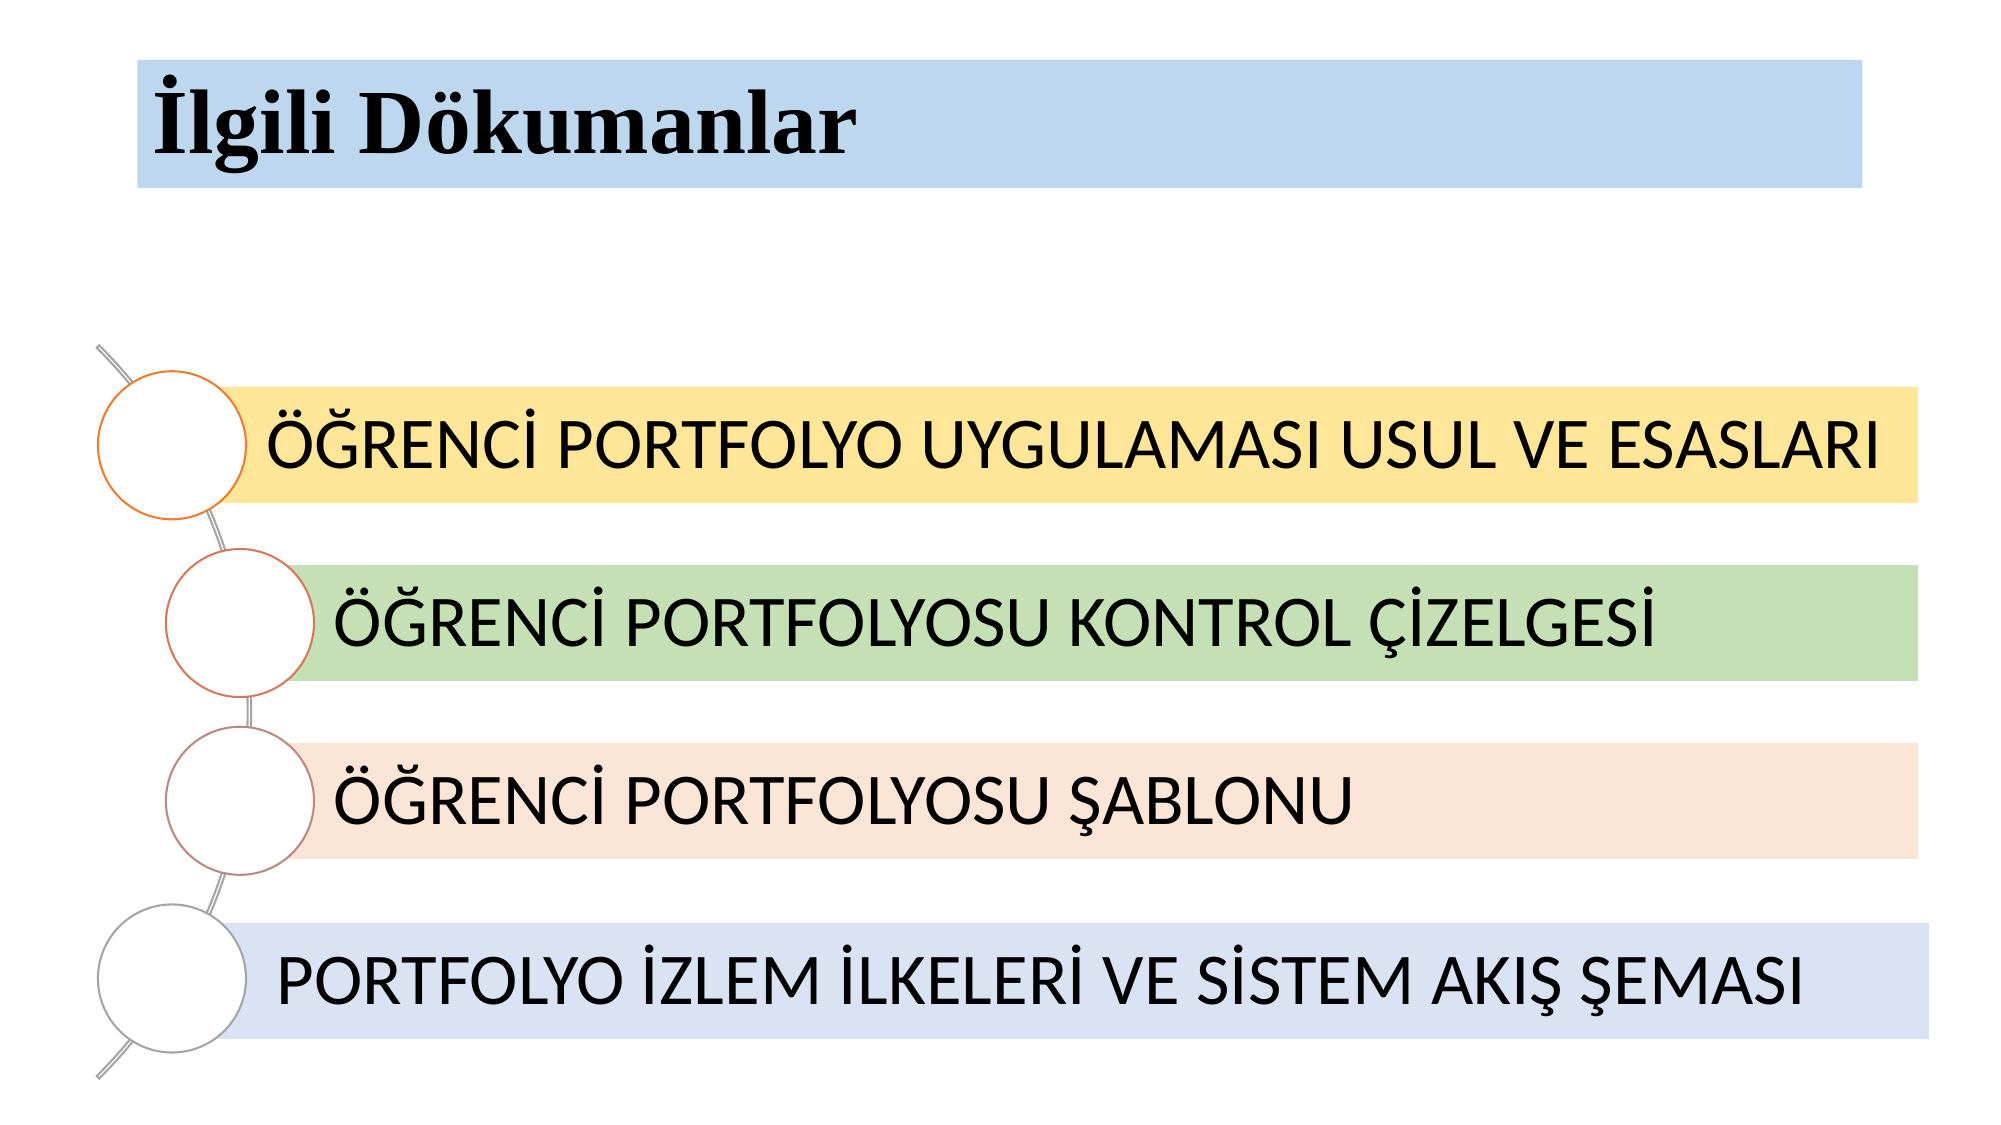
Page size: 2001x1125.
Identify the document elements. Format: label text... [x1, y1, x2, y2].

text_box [85, 326, 1930, 1097]
title İlgili Dökumanlar [137, 59, 1863, 188]
